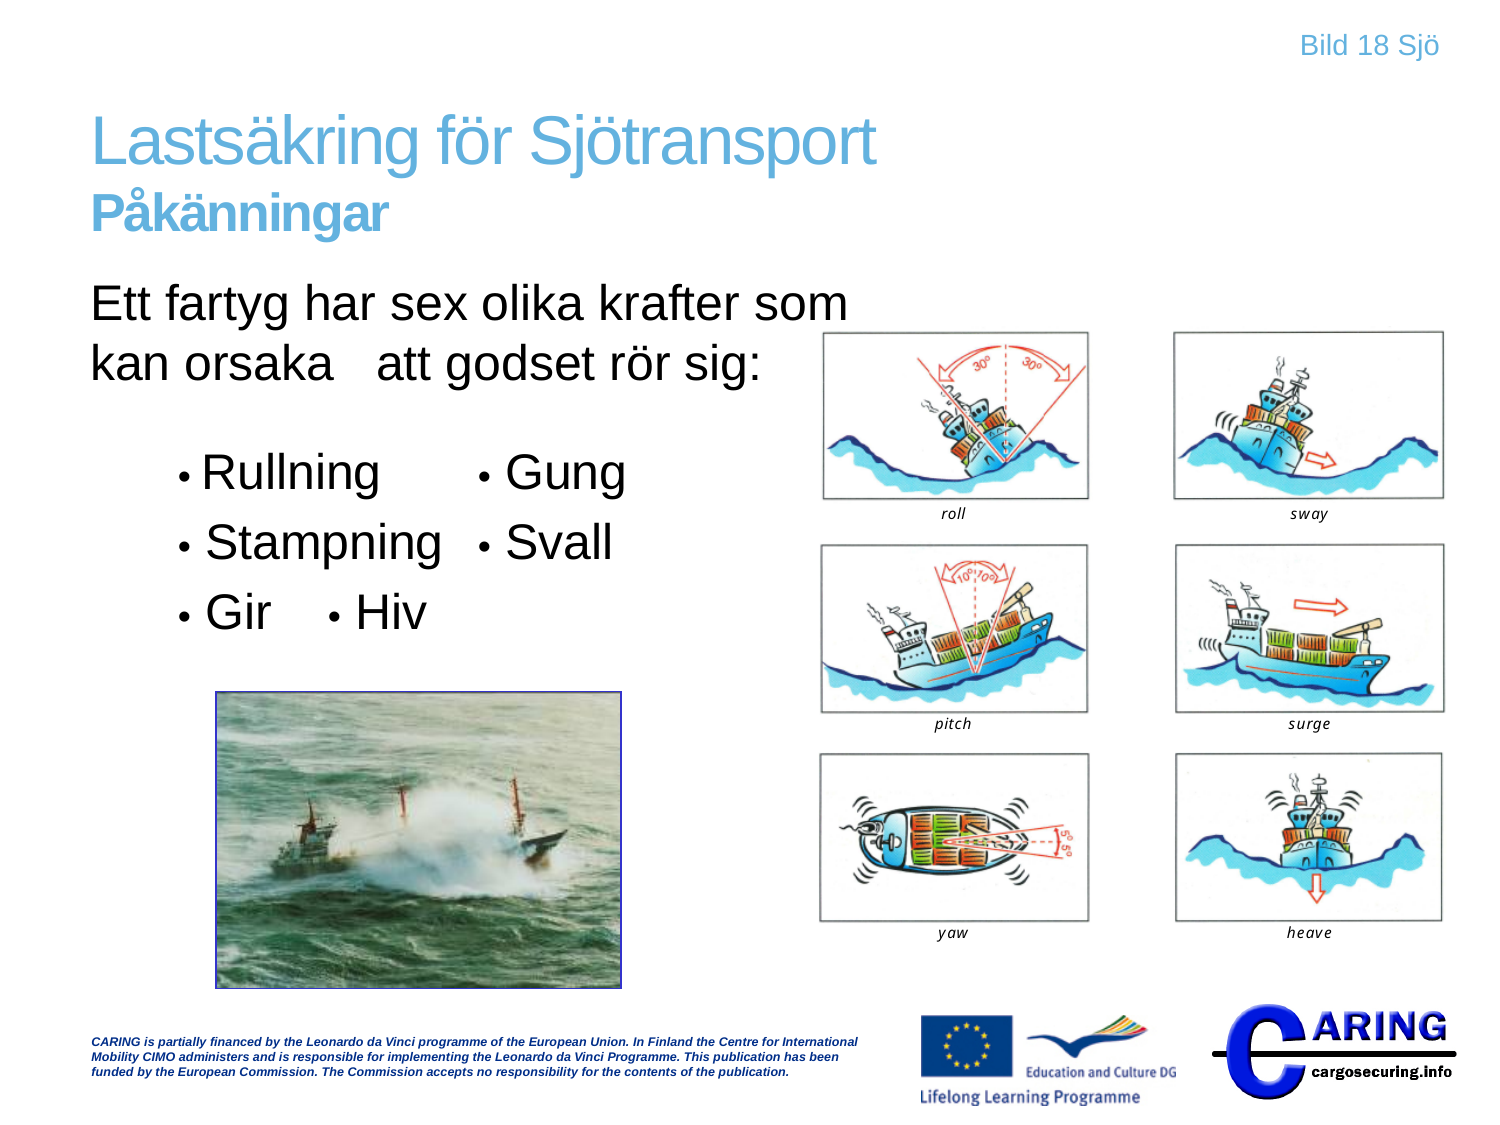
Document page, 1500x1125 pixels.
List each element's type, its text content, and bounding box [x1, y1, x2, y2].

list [216, 692, 621, 988]
picture [921, 1015, 1176, 1106]
picture [808, 326, 1451, 965]
text_box Ett fartyg har sex olika krafter som kan orsaka att godset rör sig: • Rullning • Gung • Stampning • Svall • Gir • Hiv [74, 262, 868, 1005]
title Lastsäkring för Sjötransport Påkänningar [75, 87, 1425, 250]
picture [1210, 990, 1459, 1114]
